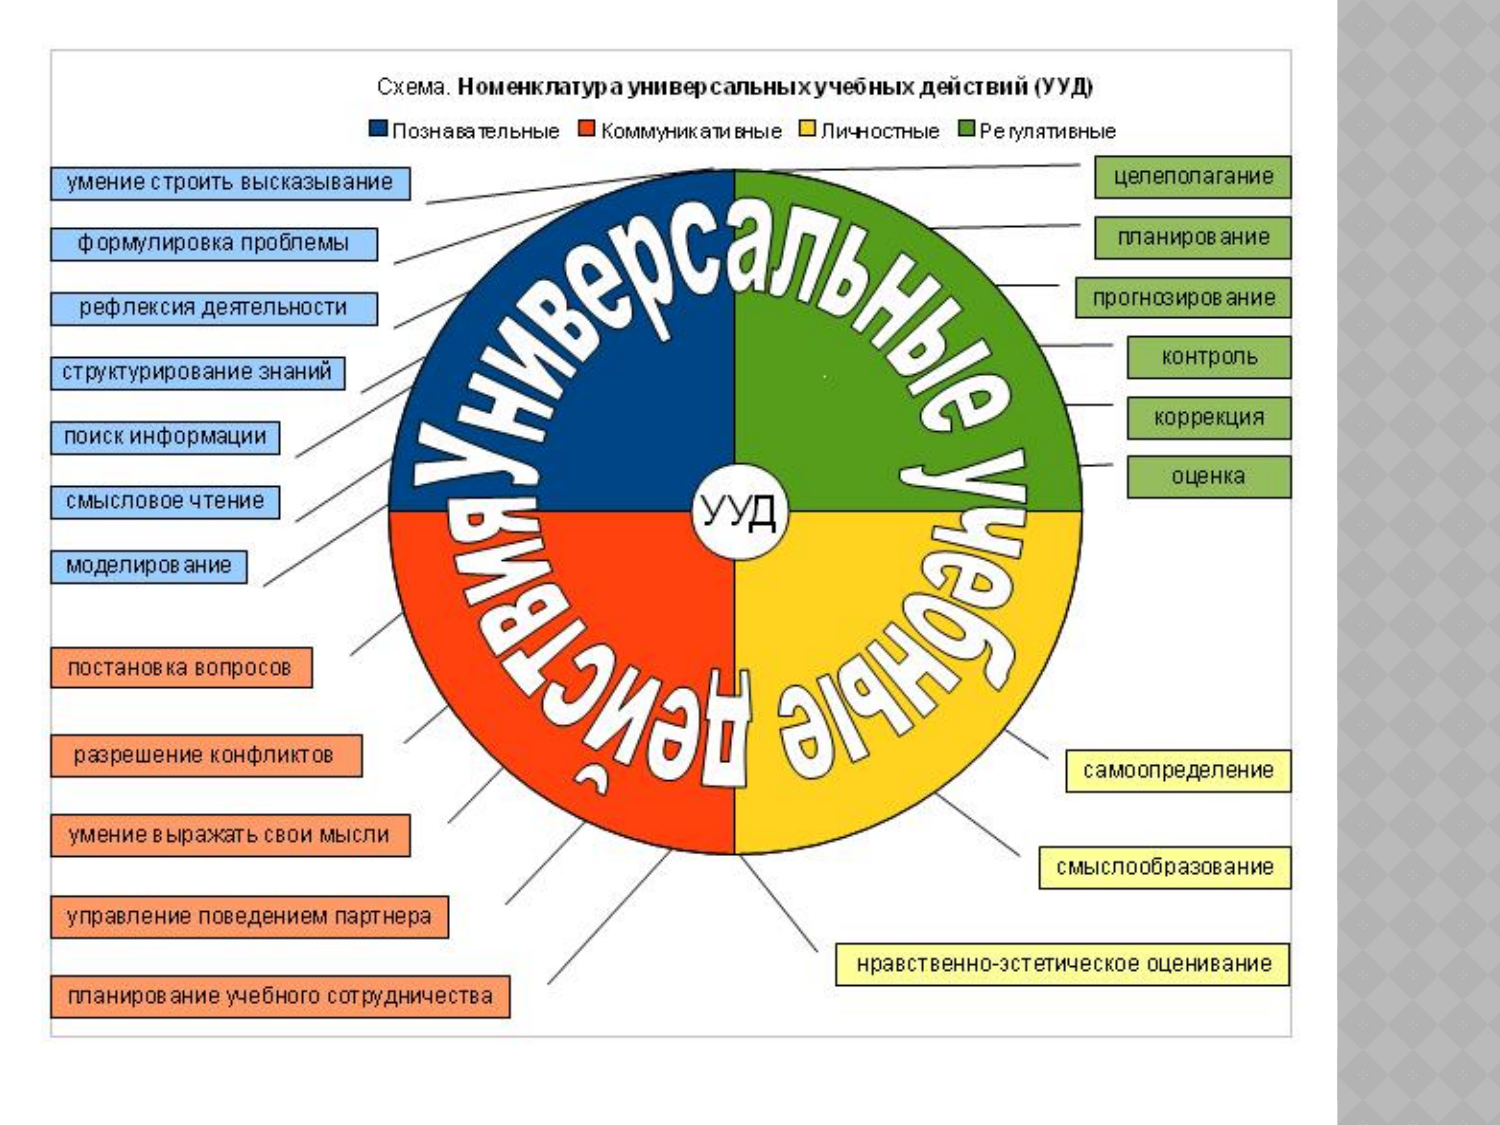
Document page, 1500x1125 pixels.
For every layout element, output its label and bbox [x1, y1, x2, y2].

picture [40, 42, 1306, 1059]
